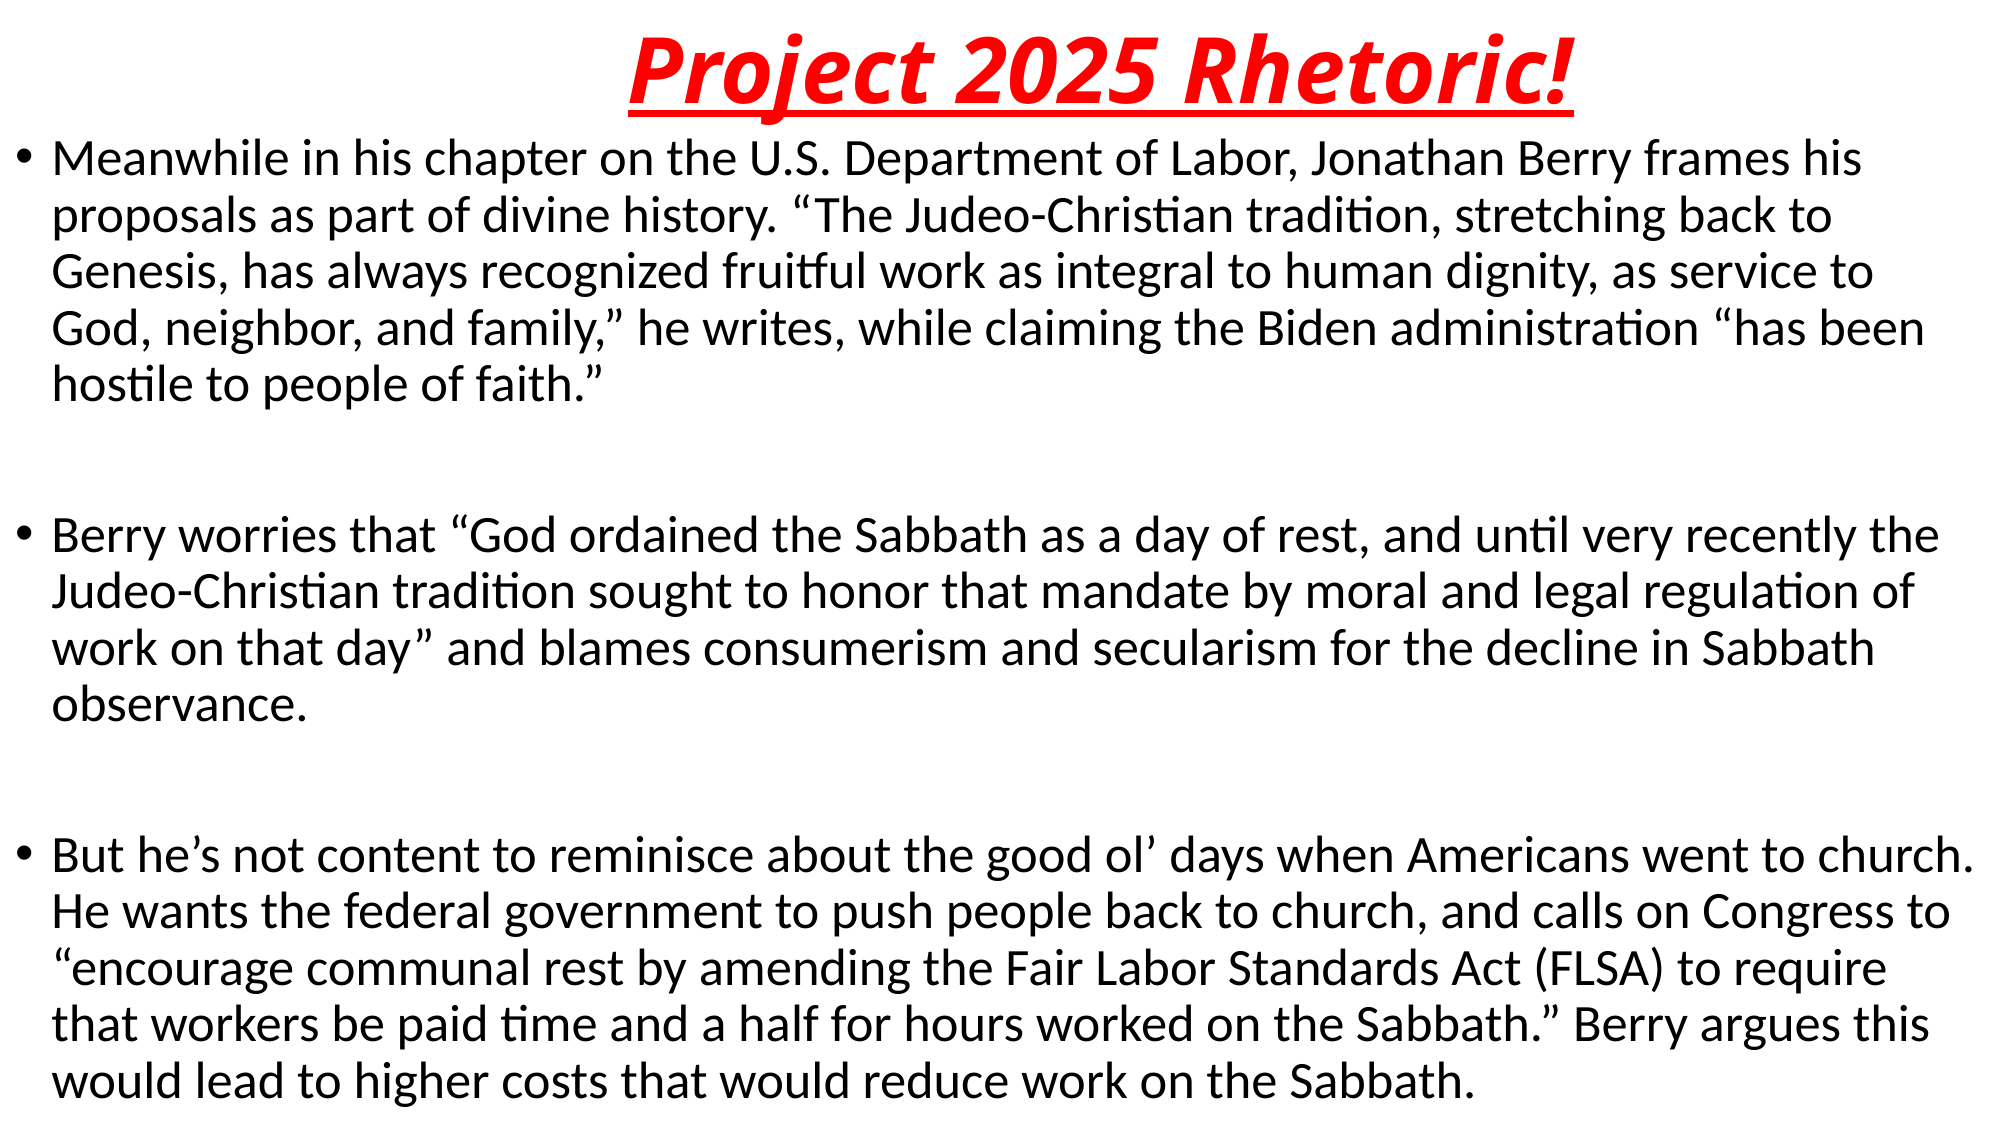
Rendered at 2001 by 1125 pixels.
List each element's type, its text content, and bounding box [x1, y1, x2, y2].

title Project 2025 Rhetoric! [137, 0, 1863, 122]
list Meanwhile in his chapter on the U.S. Department of Labor, Jonathan Berry frames his proposals as part of divine history. “The Judeo-Christian tradition, stretching back to Genesis, has always recognized fruitful work as integral to human dignity, as service to God, neighbor, and family,” he writes, while claiming the Biden administration “has been hostile to people of faith.” Berry worries that “God ordained the Sabbath as a day of rest, and until very recently the Judeo-Christian tradition sought to honor that mandate by moral and legal regulation of work on that day” and blames consumerism and secularism for the decline in Sabbath observance. But he’s not content to reminisce about the good ol’ days when Americans went to church. He wants the federal government to push people back to church, and calls on Congress to “encourage communal rest by amending the Fair Labor Standards Act (FLSA) to require that workers be paid time and a half for hours worked on the Sabbath.” Berry argues this would lead to higher costs that would reduce work on the Sabbath. [0, 122, 2000, 1125]
